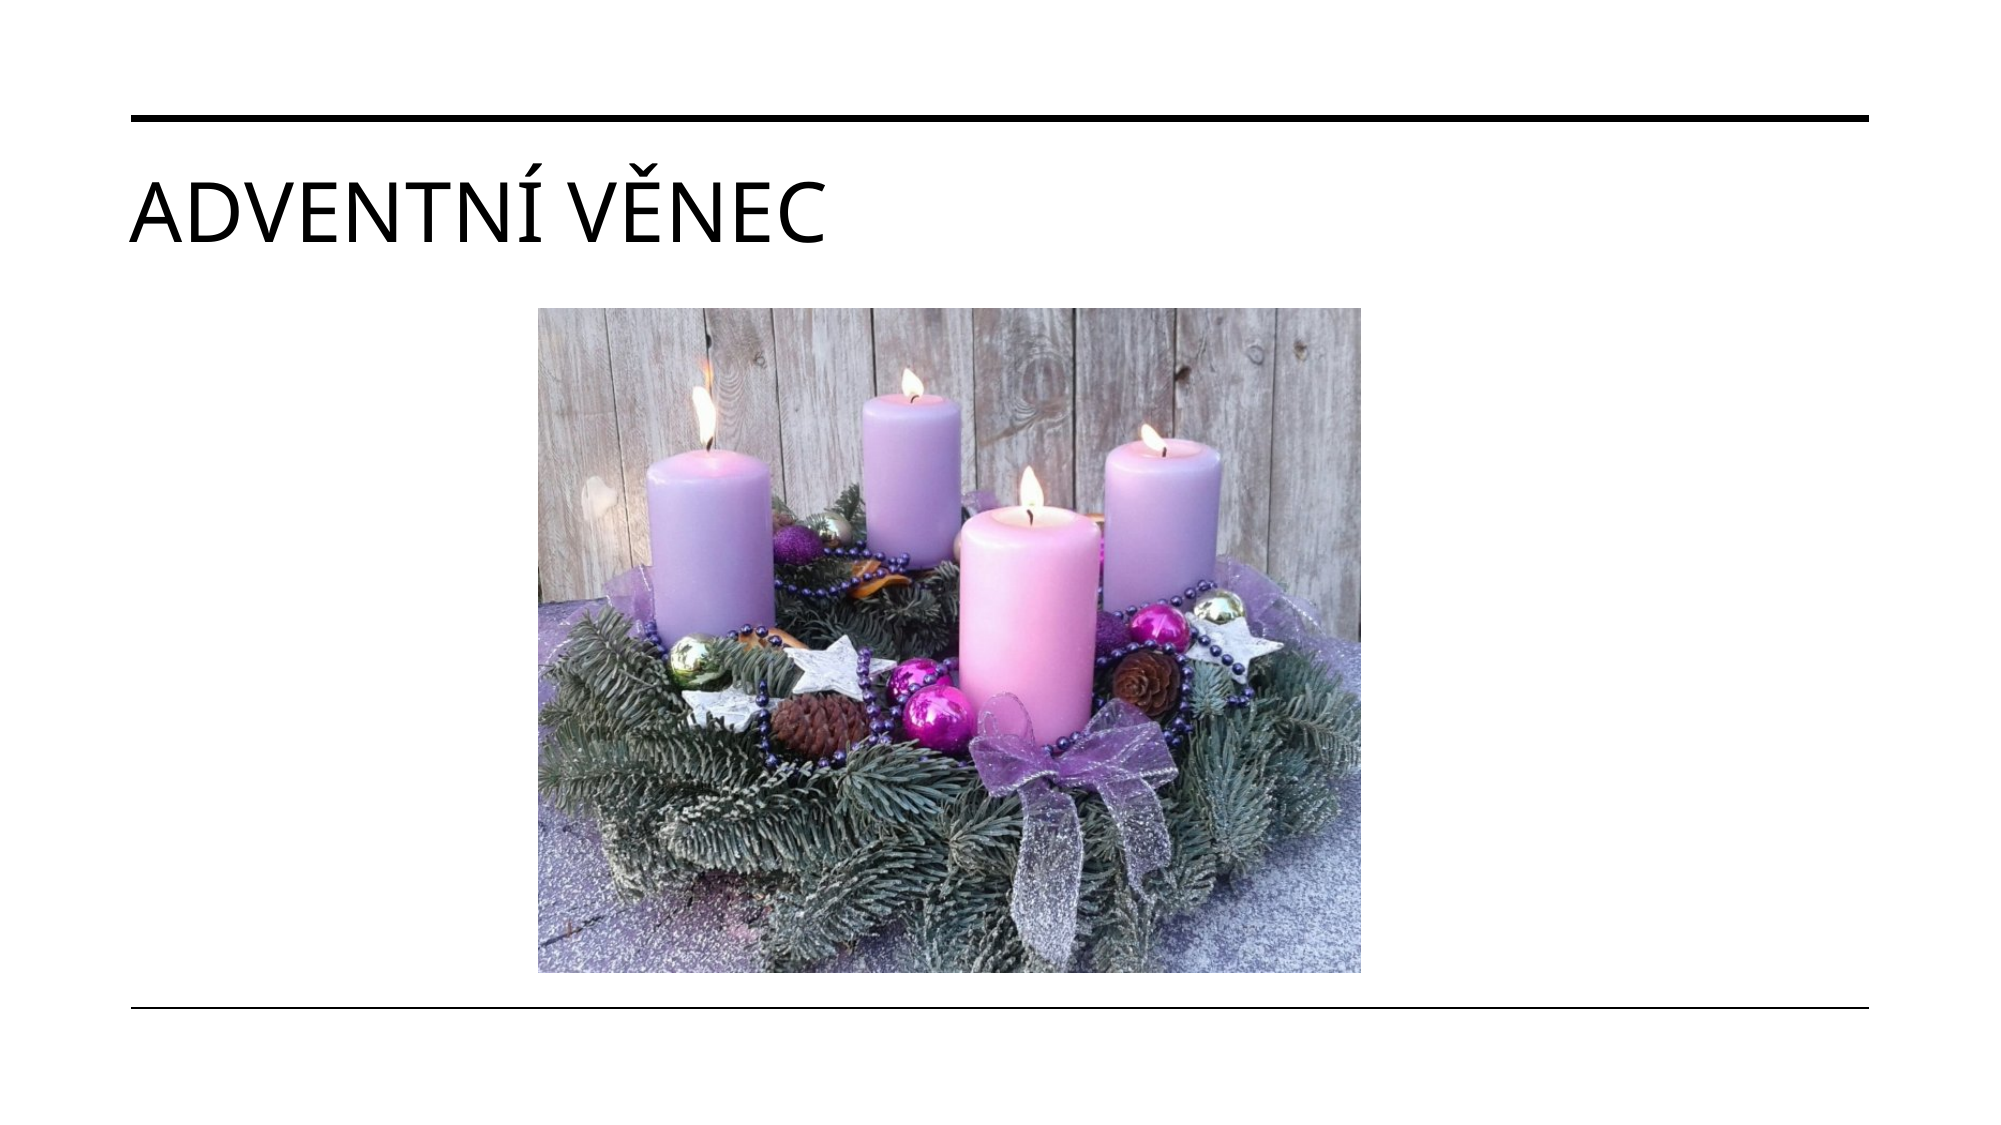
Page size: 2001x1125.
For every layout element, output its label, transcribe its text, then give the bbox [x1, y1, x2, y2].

title ADVENTNÍ VĚNEC [114, 151, 1869, 377]
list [538, 308, 1361, 973]
